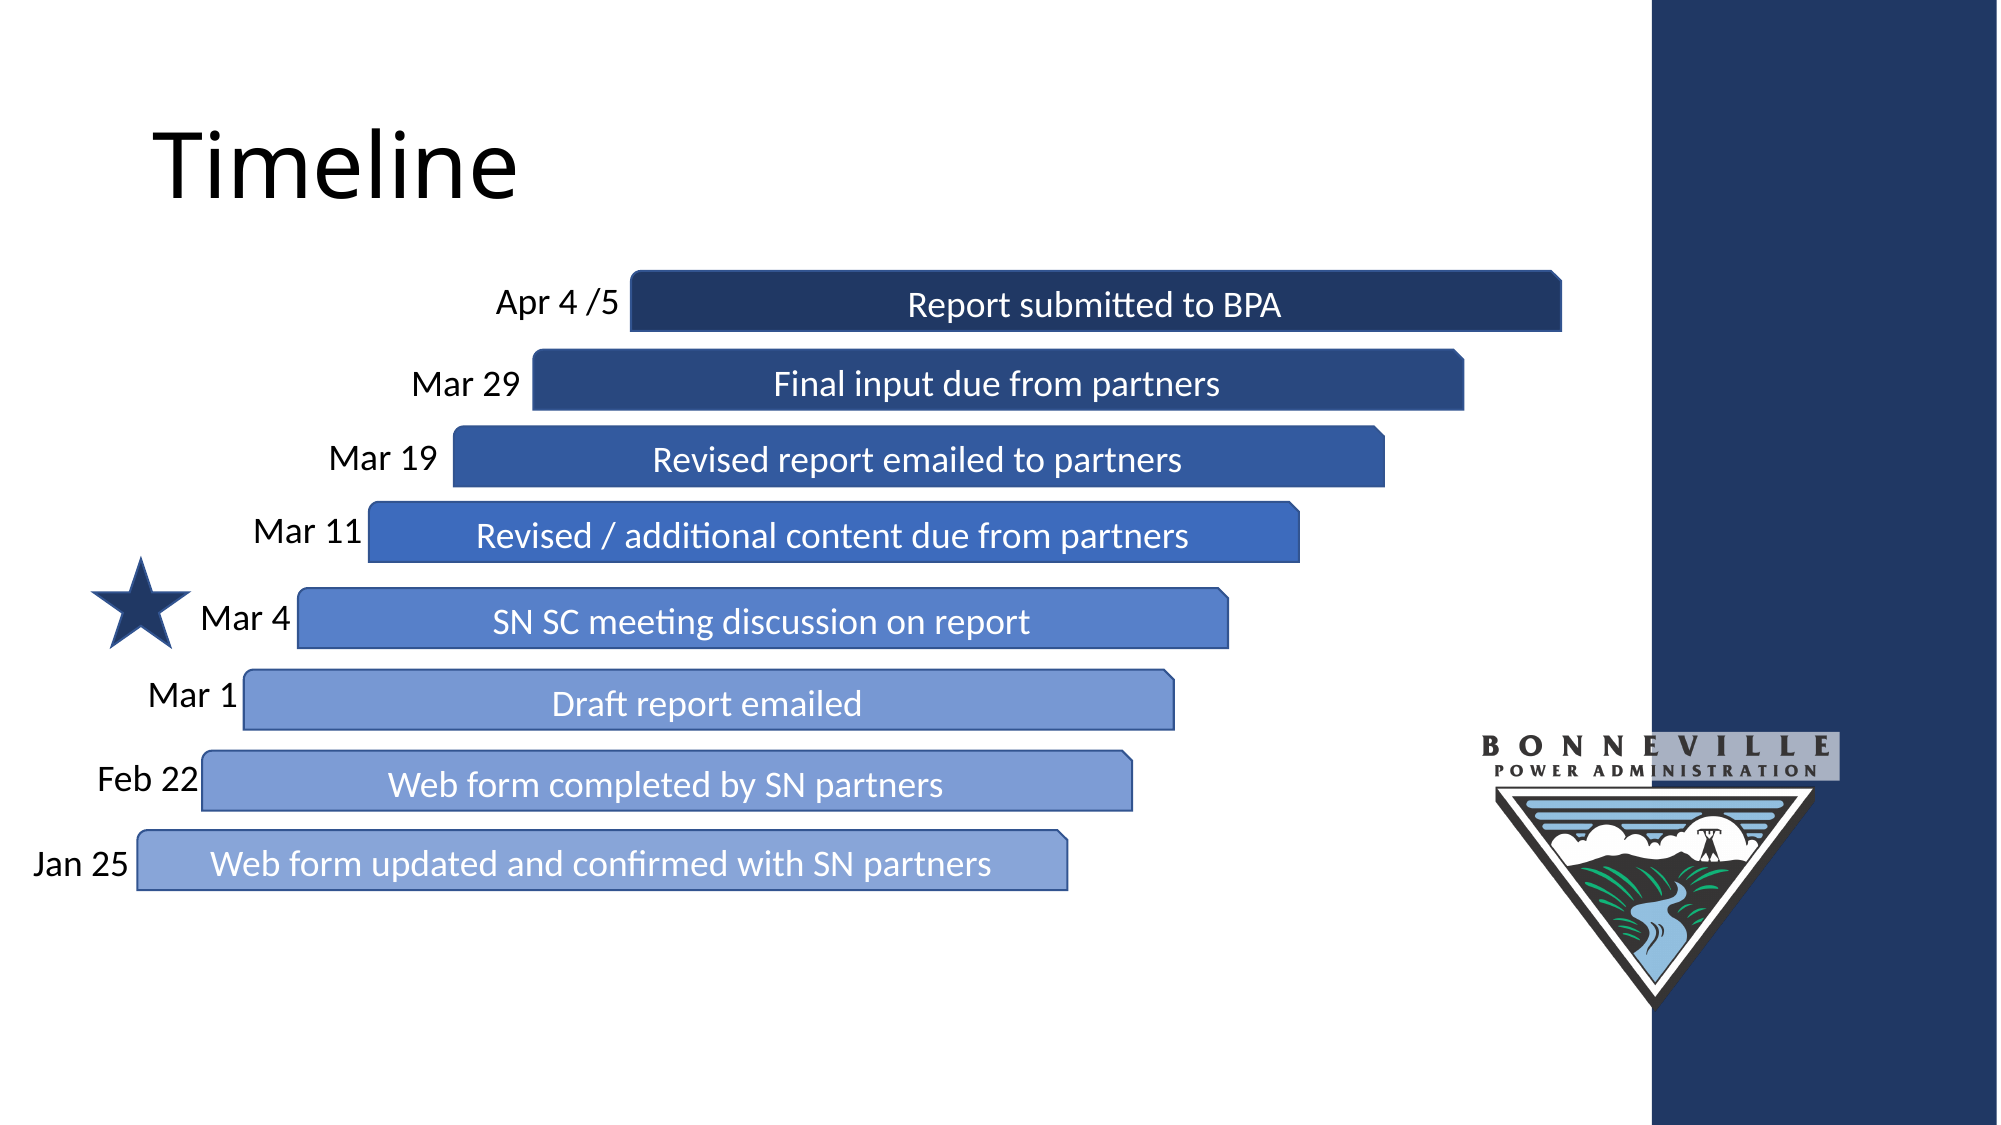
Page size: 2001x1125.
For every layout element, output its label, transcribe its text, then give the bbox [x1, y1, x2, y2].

text_box Apr 4 /5 [481, 270, 636, 330]
text_box SN SC meeting discussion on report [296, 587, 1230, 650]
text_box Mar 1 [132, 663, 270, 723]
text_box Web form completed by SN partners [201, 749, 1134, 812]
text_box Final input due from partners [532, 348, 1465, 411]
text_box Mar 19 [313, 425, 460, 485]
text_box Jan 25 [18, 831, 140, 892]
text_box [90, 555, 192, 650]
text_box [1651, 0, 1998, 1125]
text_box Mar 4 [185, 585, 323, 646]
text_box Report submitted to BPA [629, 269, 1563, 332]
text_box Feb 22 [82, 746, 220, 807]
text_box Mar 11 [238, 498, 388, 559]
text_box Draft report emailed [242, 668, 1175, 731]
text_box Revised report emailed to partners [452, 425, 1385, 488]
text_box Mar 29 [396, 351, 535, 411]
text_box Revised / additional content due from partners [367, 500, 1300, 563]
text_box Web form updated and confirmed with SN partners [136, 829, 1069, 892]
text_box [1474, 731, 1840, 1012]
title Timeline [137, 59, 1651, 278]
